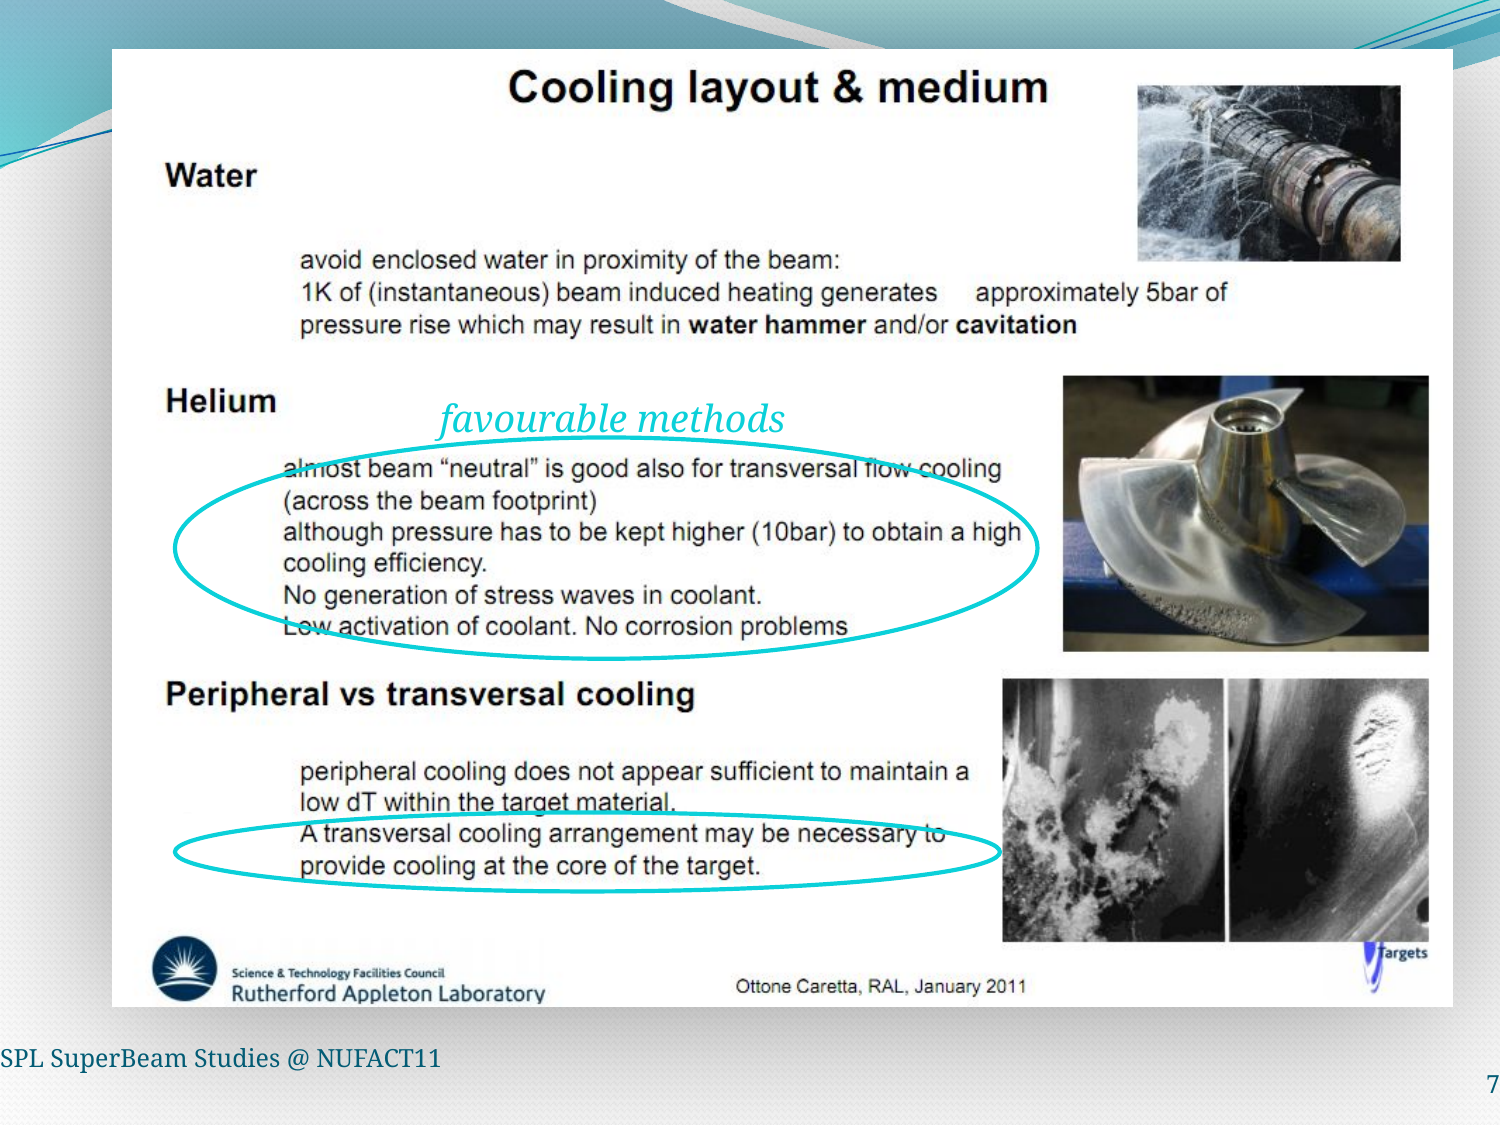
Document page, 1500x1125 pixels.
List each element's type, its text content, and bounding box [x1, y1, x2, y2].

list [112, 49, 1453, 1007]
slide_number 7 [1149, 1042, 1500, 1103]
footer SPL SuperBeam Studies @ NUFACT11 [0, 1042, 475, 1103]
